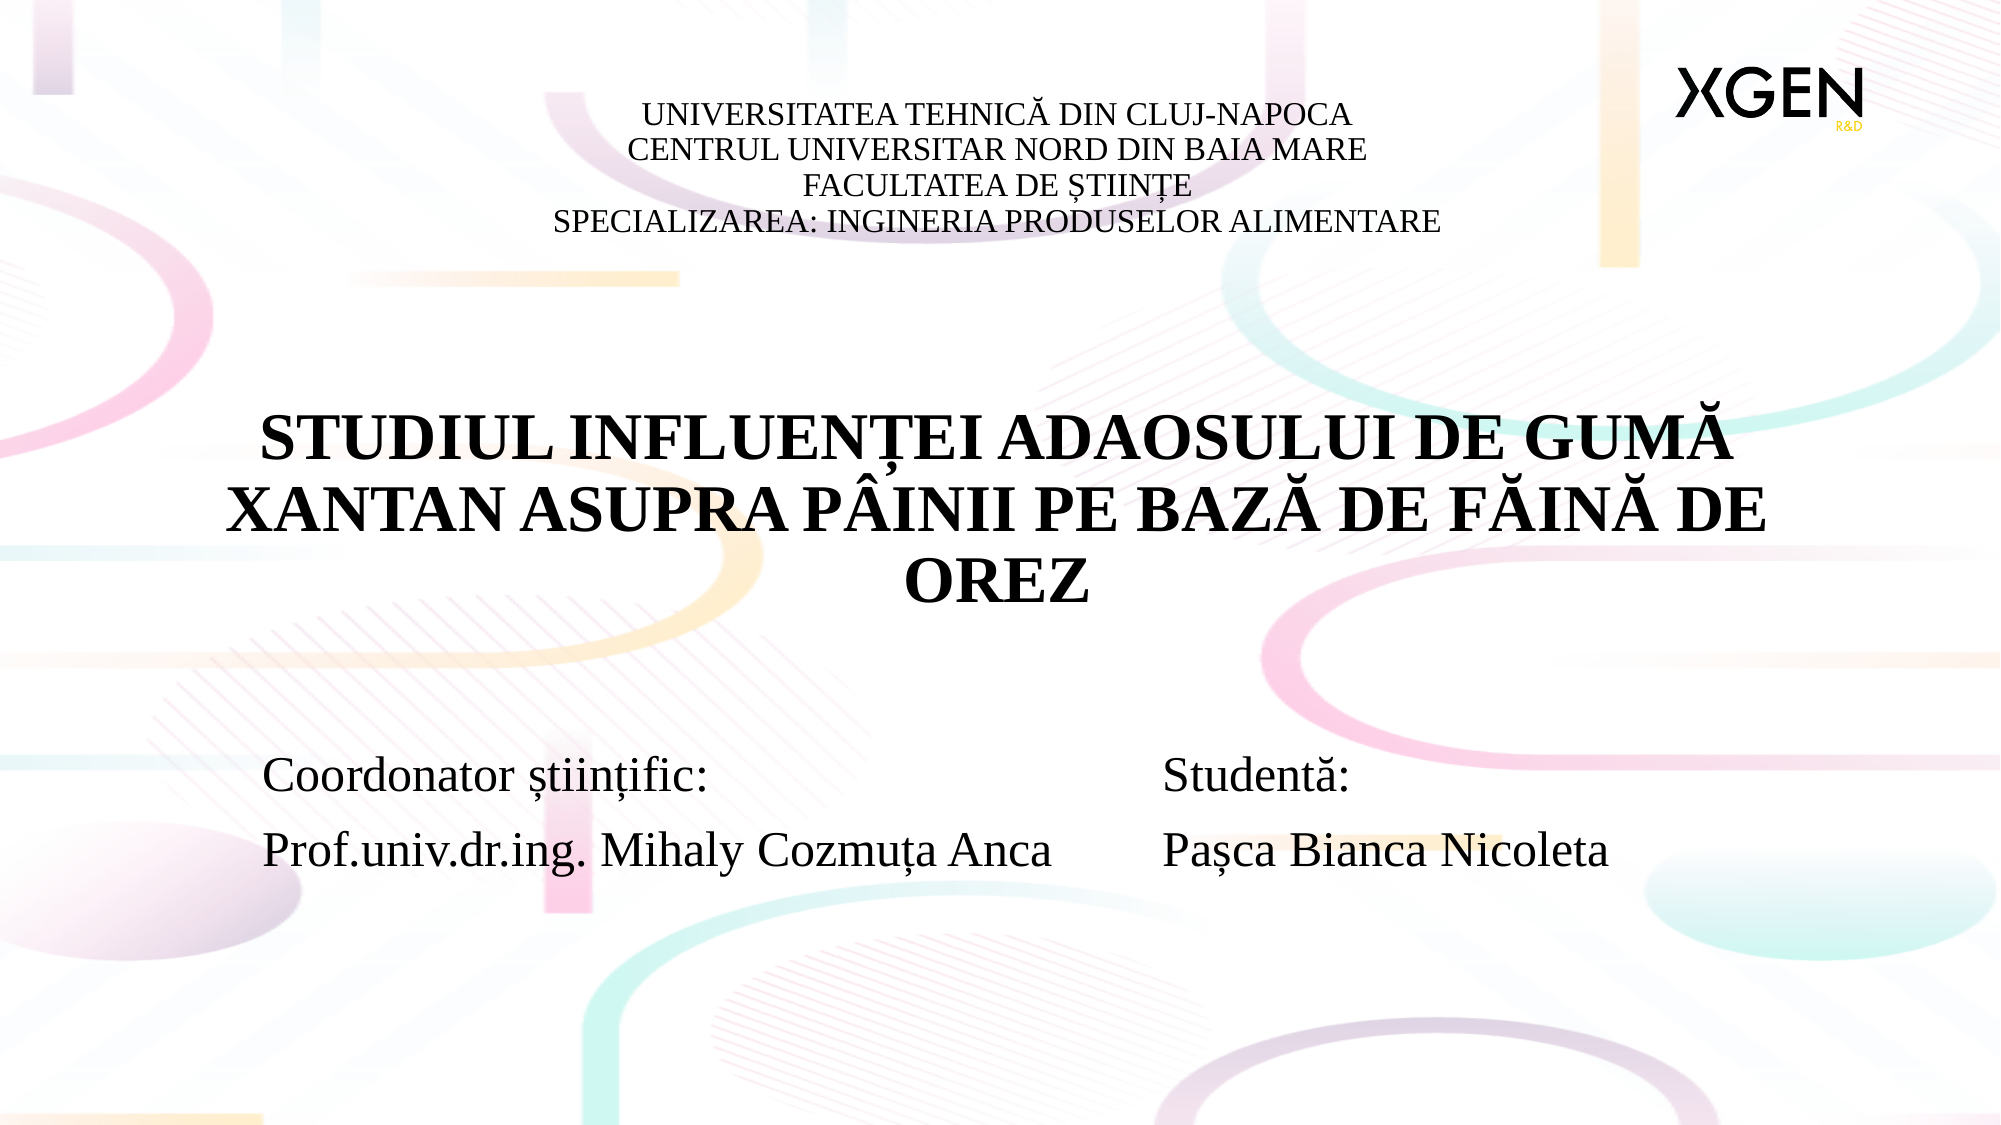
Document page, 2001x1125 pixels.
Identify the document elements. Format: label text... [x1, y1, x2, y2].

picture [0, 0, 2001, 1125]
subtitle Coordonator științific: Studentă: Prof.univ.dr.ing. Mihaly Cozmuța Anca Pașca Bianca Nicoleta [247, 740, 1748, 1013]
title UNIVERSITATEA TEHNICĂ DIN CLUJ-NAPOCA CENTRUL UNIVERSITAR NORD DIN BAIA MARE FACULTATEA DE ȘTIINȚE SPECIALIZAREA: INGINERIA PRODUSELOR ALIMENTARE STUDIUL INFLUENȚEI ADAOSULUI DE GUMĂ XANTAN ASUPRA PÂINII PE BAZĂ DE FĂINĂ DE OREZ [136, 22, 1860, 691]
